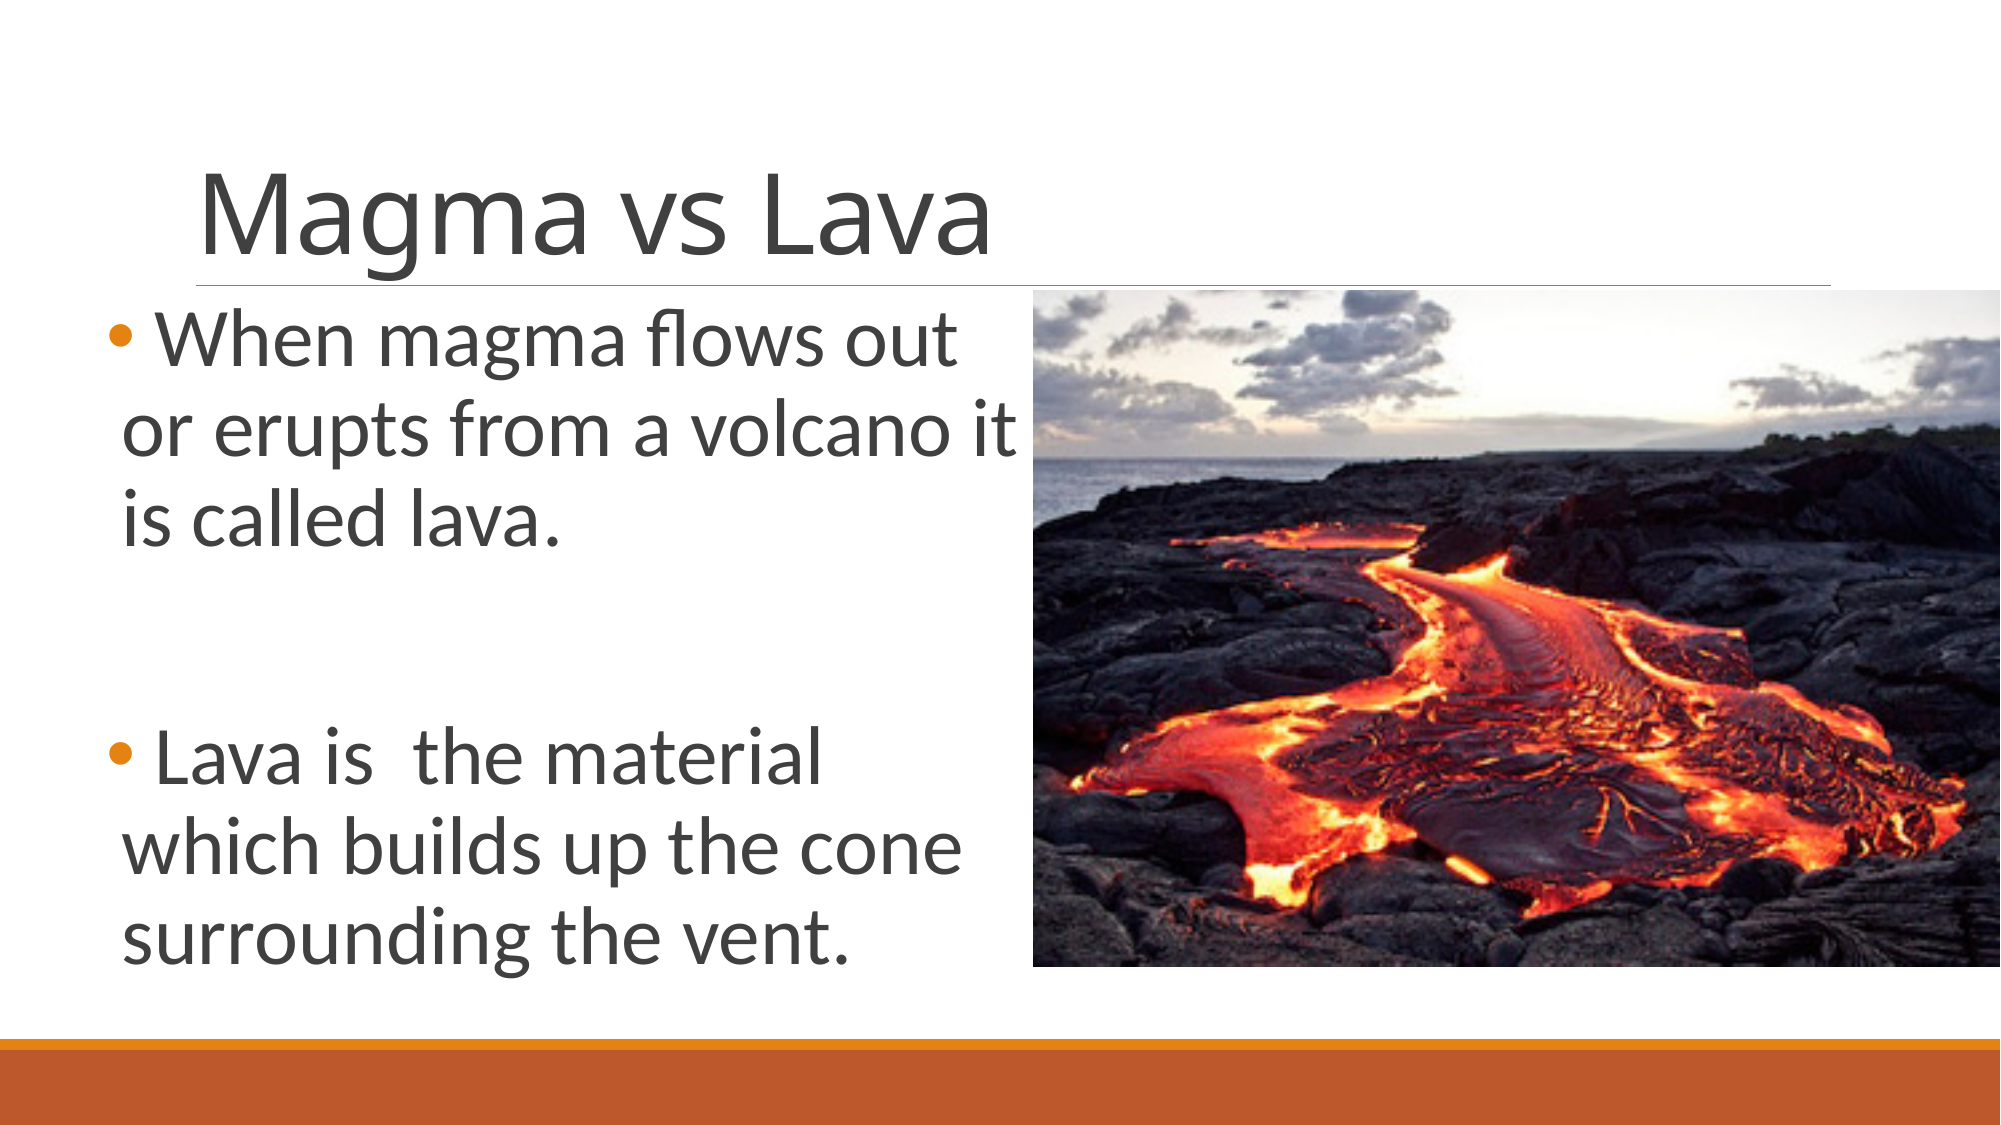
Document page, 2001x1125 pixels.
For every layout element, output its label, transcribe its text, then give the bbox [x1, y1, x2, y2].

list When magma flows out or erupts from a volcano it is called lava. Lava is the material which builds up the cone surrounding the vent. [106, 287, 1033, 1125]
title Magma vs Lava [180, 47, 1830, 285]
picture [1032, 289, 2000, 968]
